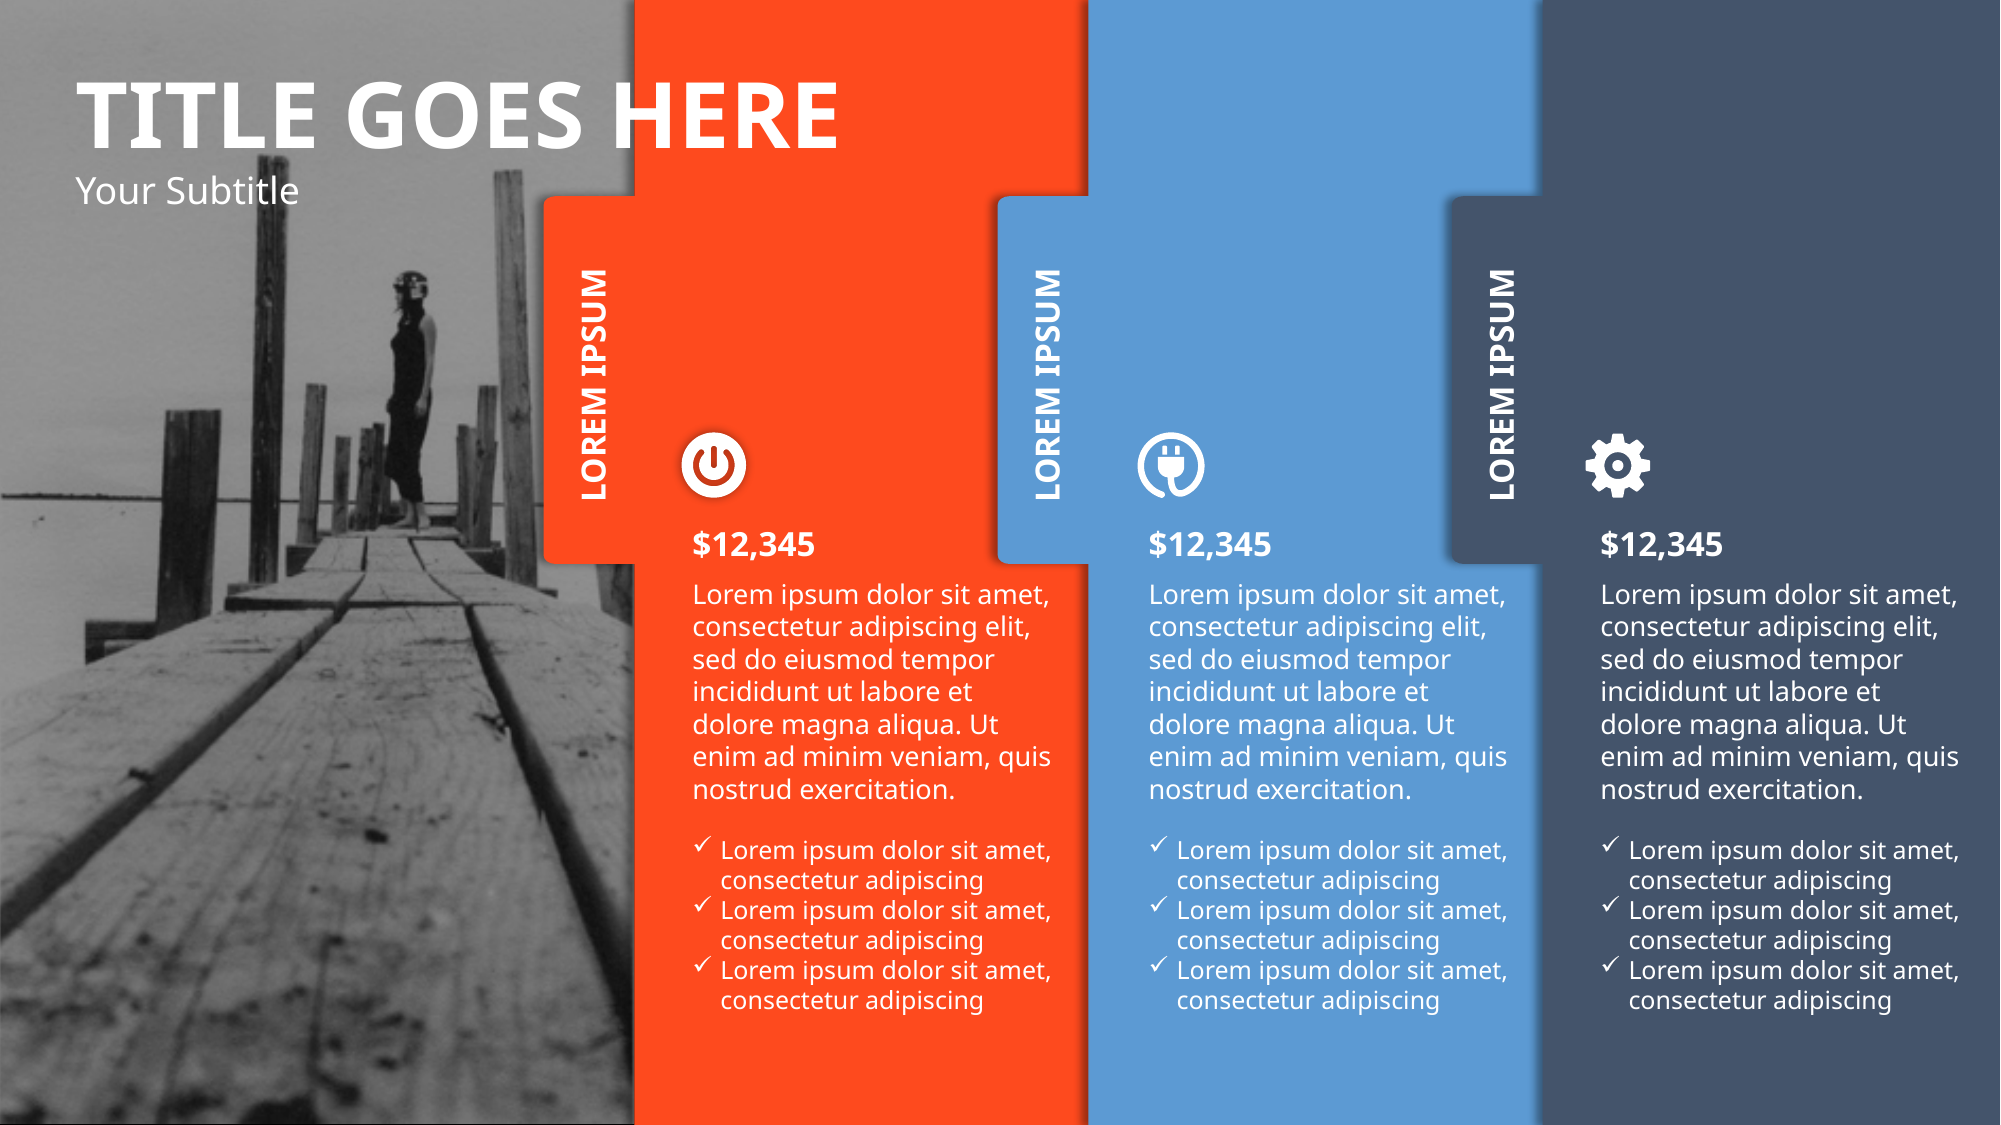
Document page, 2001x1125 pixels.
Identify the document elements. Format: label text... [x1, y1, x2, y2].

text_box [543, 0, 997, 1125]
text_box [1137, 432, 1205, 498]
text_box [0, 0, 543, 1125]
text_box TITLE GOES HERE Your Subtitle [60, 49, 543, 220]
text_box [1451, 0, 2000, 1125]
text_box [1585, 433, 1651, 498]
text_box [997, 0, 1451, 1125]
